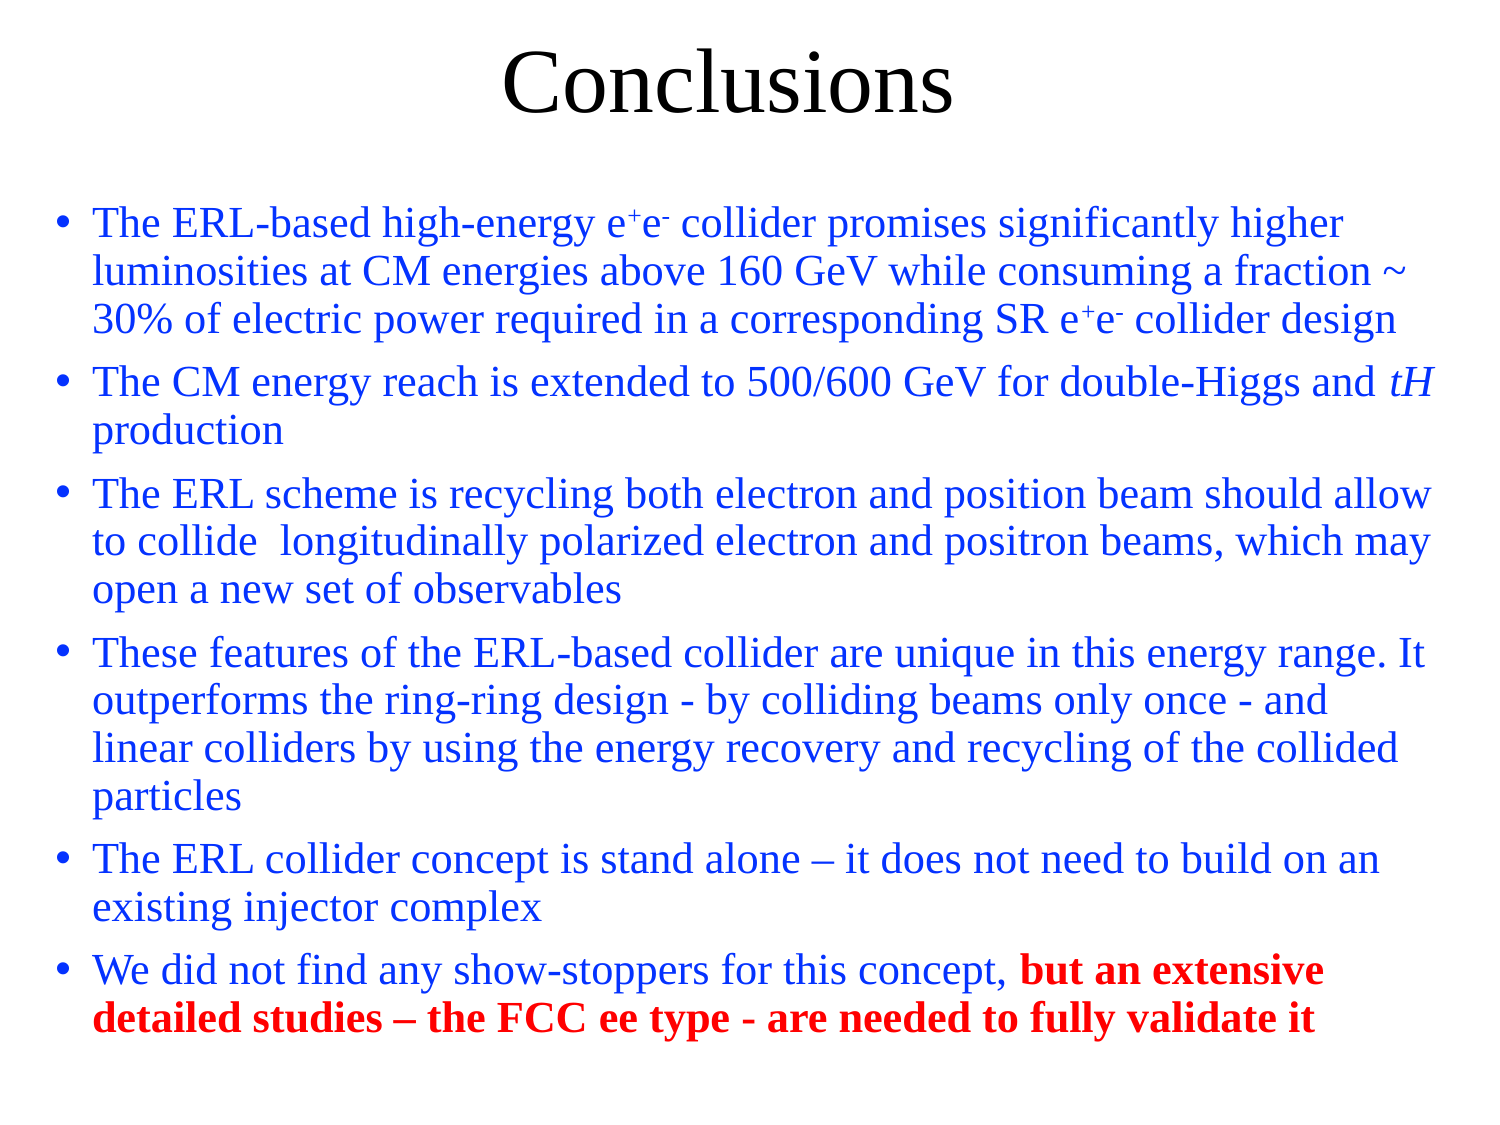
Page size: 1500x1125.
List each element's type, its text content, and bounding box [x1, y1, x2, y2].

title Conclusions [82, 0, 1376, 167]
